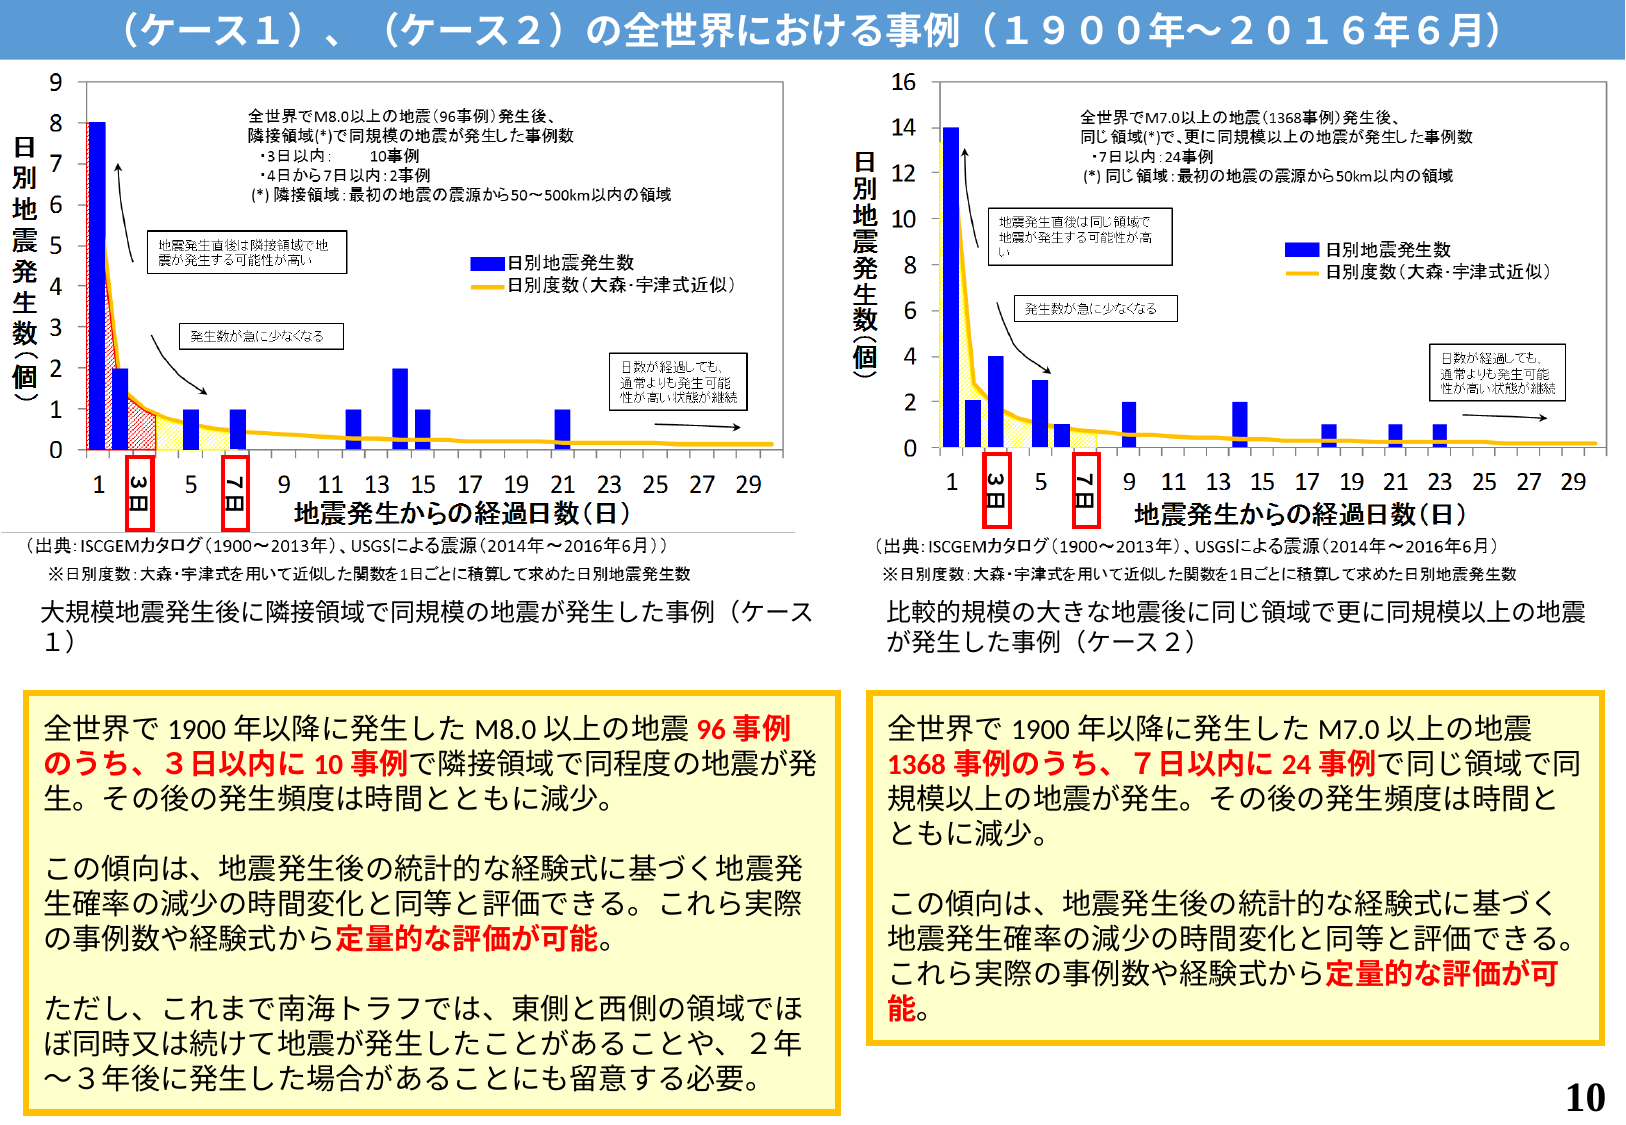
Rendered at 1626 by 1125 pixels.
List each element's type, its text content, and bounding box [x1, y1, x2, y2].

text_box 全世界で1900年以降に発生したM7.0以上の地震1368事例のうち、７日以内に24事例で同じ領域で同規模以上の地震が発生。その後の発生頻度は時間とともに減少。 この傾向は、地震発生後の統計的な経験式に基づく地震発生確率の減少の時間変化と同等と評価できる。これら実際の事例数や経験式から定量的な評価が可能。 [868, 692, 1603, 1044]
picture [0, 66, 796, 594]
text_box 大規模地震発生後に隣接領域で同規模の地震が発生した事例（ケース１） [25, 588, 839, 664]
slide_number 9 [1255, 1065, 1622, 1125]
text_box 全世界で1900年以降に発生したM8.0以上の地震96事例のうち、３日以内に10事例で隣接領域で同程度の地震が発生。その後の発生頻度は時間とともに減少。 この傾向は、地震発生後の統計的な経験式に基づく地震発生確率の減少の時間変化と同等と評価できる。これら実際の事例数や経験式から定量的な評価が可能。 ただし、これまで南海トラフでは、東側と西側の領域でほぼ同時又は続けて地震が発生したことがあることや、２年～３年後に発生した場合があることにも留意する必要。 [25, 692, 839, 1114]
picture [838, 66, 1618, 594]
text_box （ケース１）、（ケース２）の全世界における事例（１９００年～２０１６年６月） [0, 0, 1625, 60]
text_box 比較的規模の大きな地震後に同じ領域で更に同規模以上の地震が発生した事例（ケース２） [871, 594, 1603, 664]
